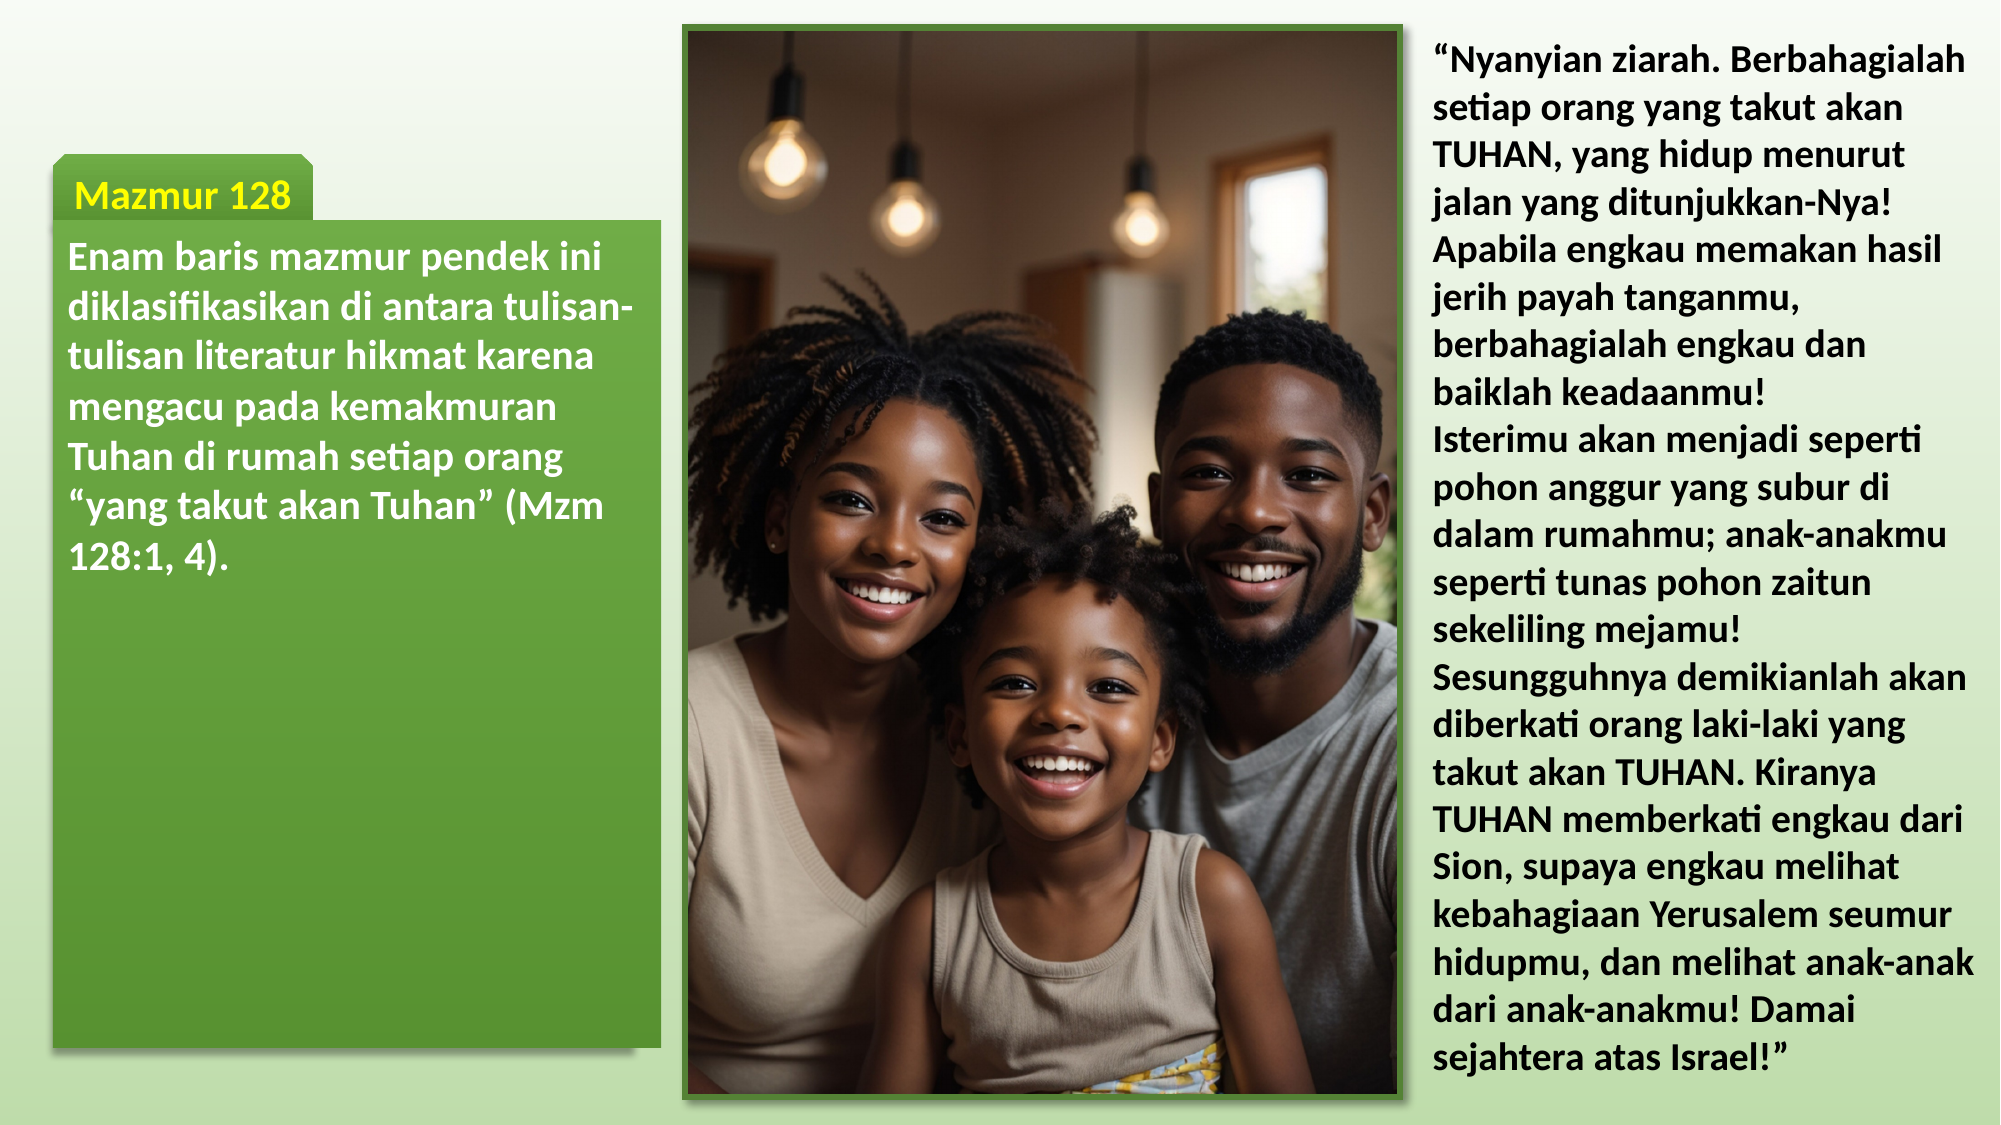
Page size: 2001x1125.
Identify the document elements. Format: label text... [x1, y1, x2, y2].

picture [687, 30, 1398, 1095]
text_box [52, 153, 662, 1048]
text_box “Nyanyian ziarah. Berbahagialah setiap orang yang takut akan TUHAN, yang hidup menurut jalan yang ditunjukkan-Nya! Apabila engkau memakan hasil jerih payah tanganmu, berbahagialah engkau dan baiklah keadaanmu! Isterimu akan menjadi seperti pohon anggur yang subur di dalam rumahmu; anak-anakmu seperti tunas pohon zaitun sekeliling mejamu! Sesungguhnya demikianlah akan diberkati orang laki-laki yang takut akan TUHAN. Kiranya TUHAN memberkati engkau dari Sion, supaya engkau melihat kebahagiaan Yerusalem seumur hidupmu, dan melihat anak-anak dari anak-anakmu! Damai sejahtera atas Israel!” [1417, 25, 1994, 1086]
